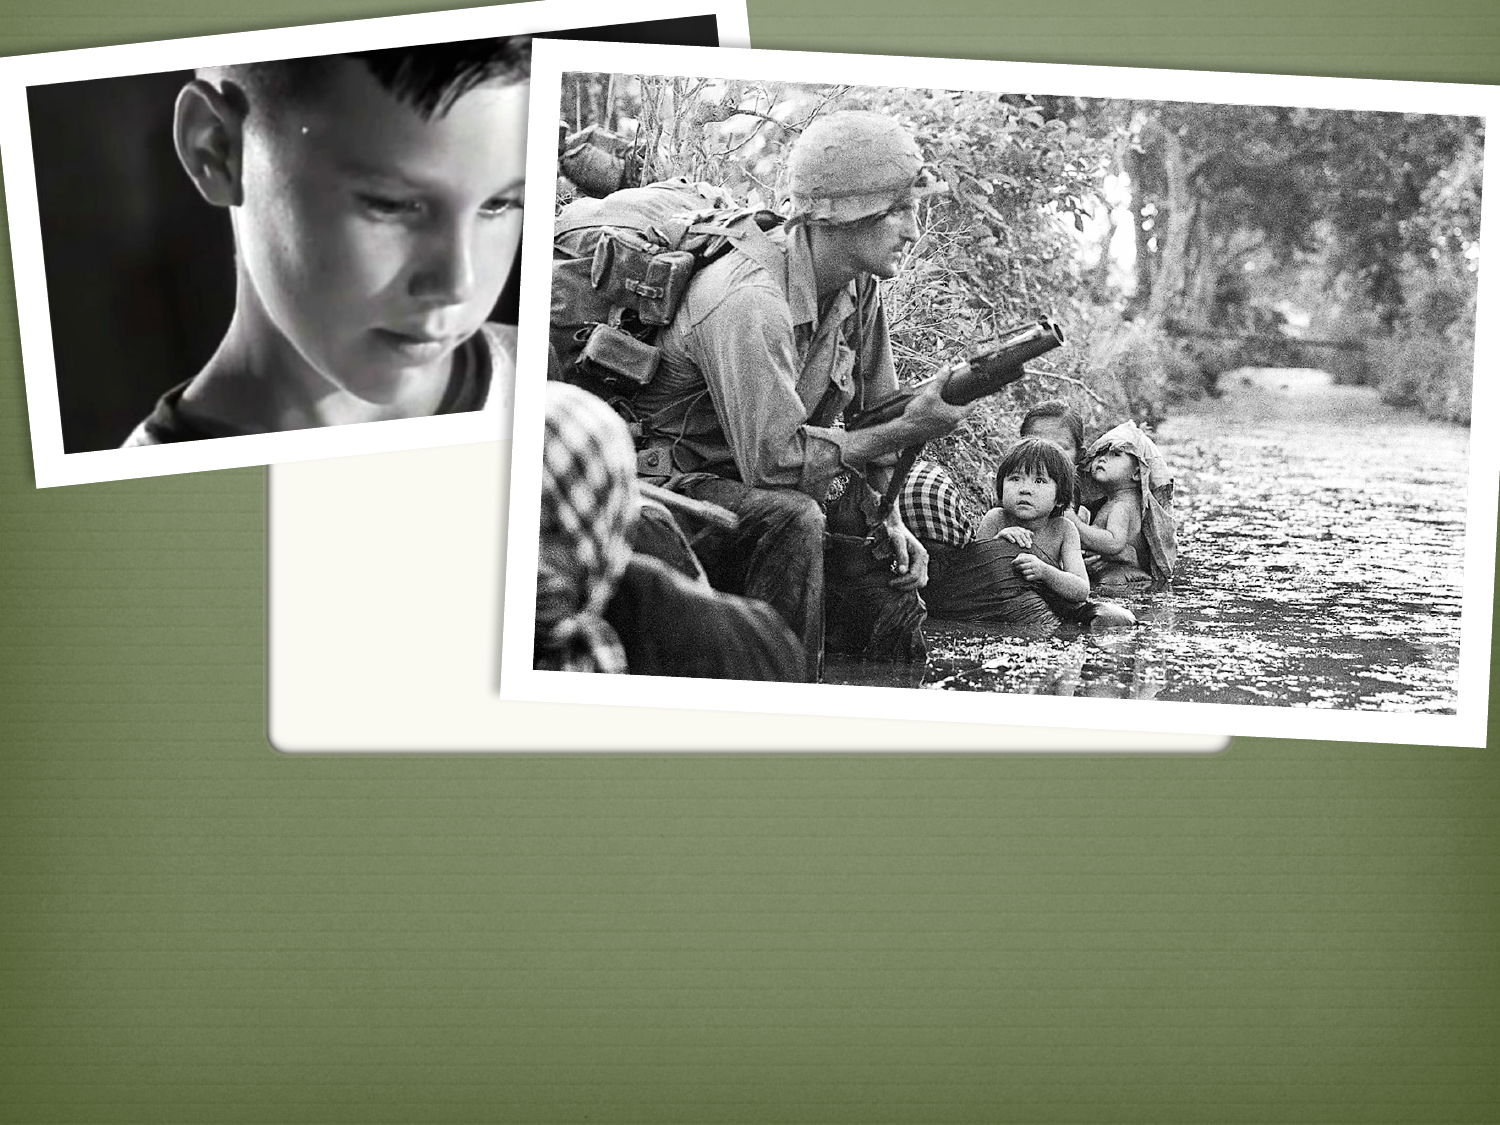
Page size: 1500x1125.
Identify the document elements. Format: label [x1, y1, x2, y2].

picture [27, 15, 1485, 761]
